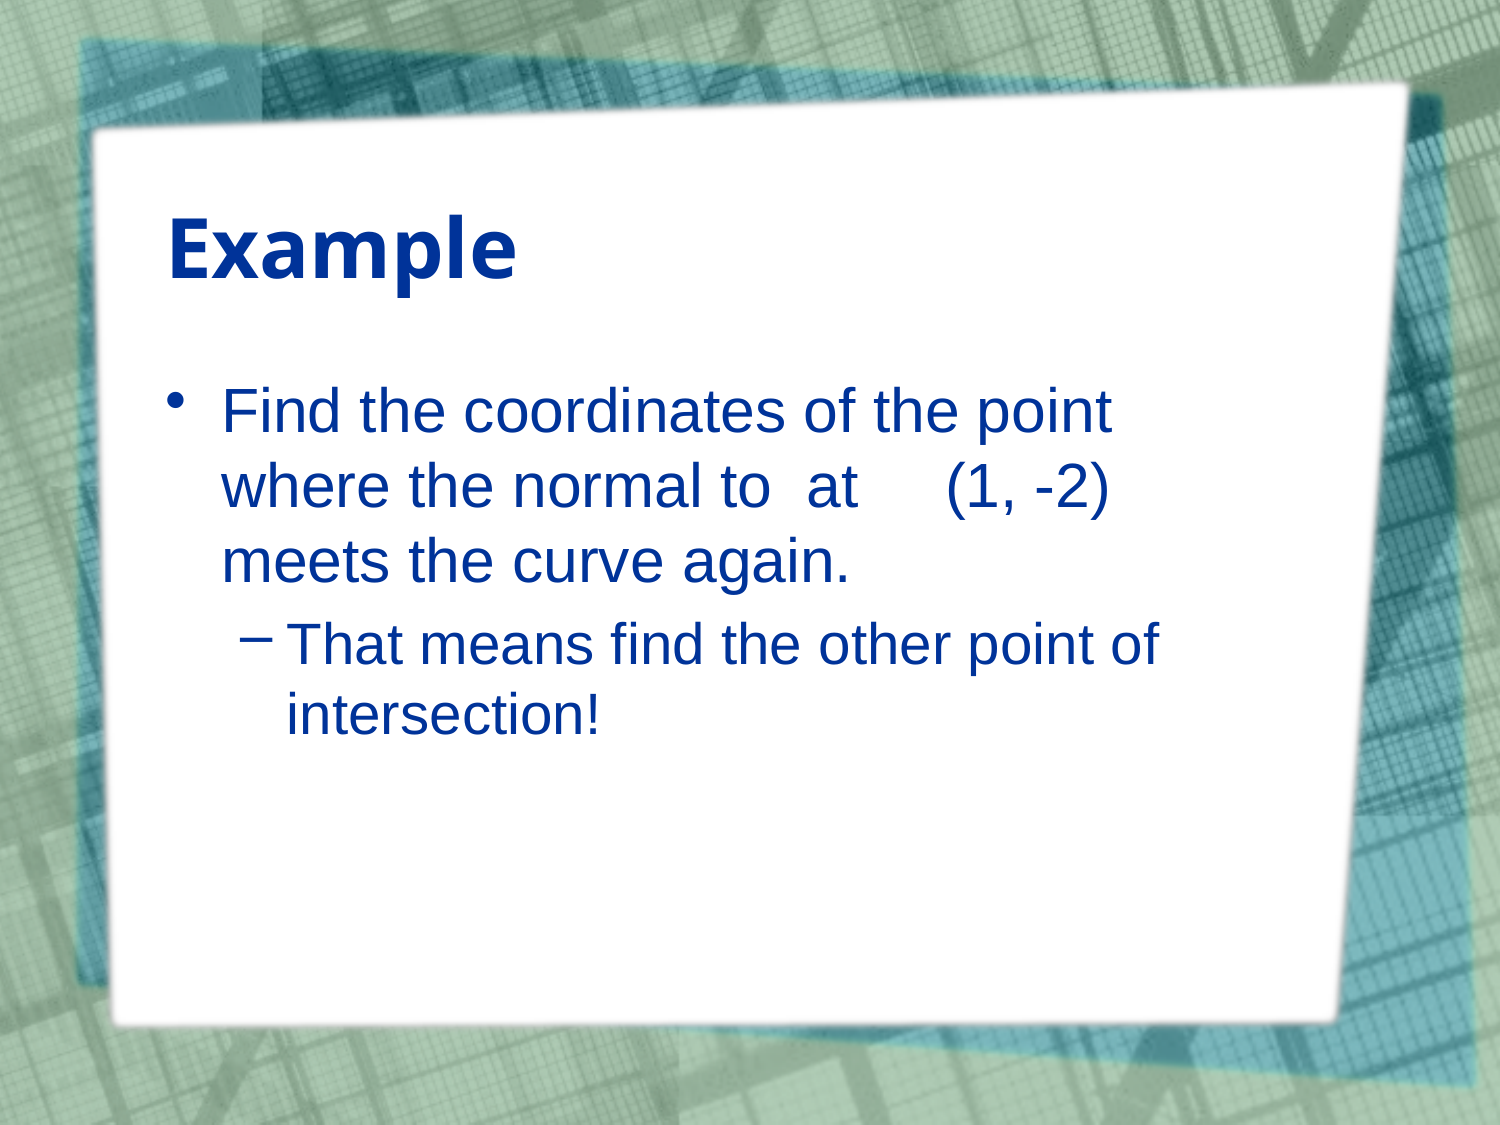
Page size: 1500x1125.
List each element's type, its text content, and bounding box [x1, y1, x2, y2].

picture [0, 0, 1500, 1125]
title Example [150, 137, 1300, 353]
